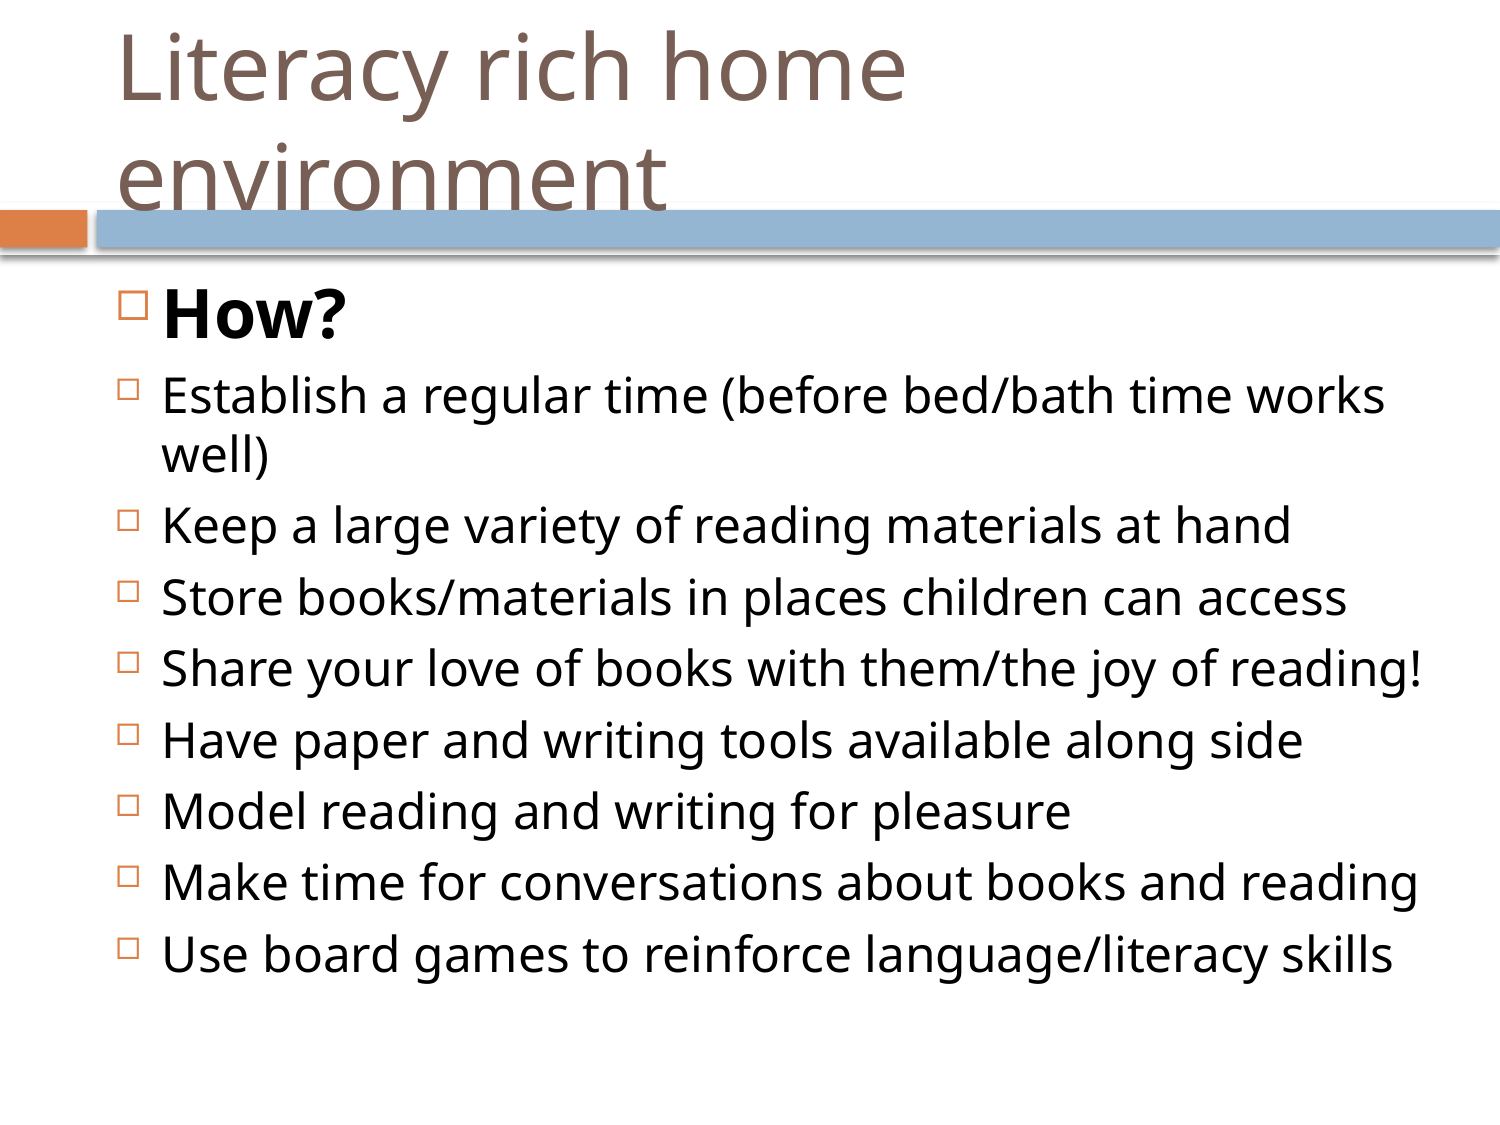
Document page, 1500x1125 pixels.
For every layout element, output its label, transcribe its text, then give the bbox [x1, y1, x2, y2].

title Literacy rich home environment [100, 37, 1438, 200]
list How? Establish a regular time (before bed/bath time works well) Keep a large variety of reading materials at hand Store books/materials in places children can access Share your love of books with them/the joy of reading! Have paper and writing tools available along side Model reading and writing for pleasure Make time for conversations about books and reading Use board games to reinforce language/literacy skills [100, 262, 1438, 1000]
